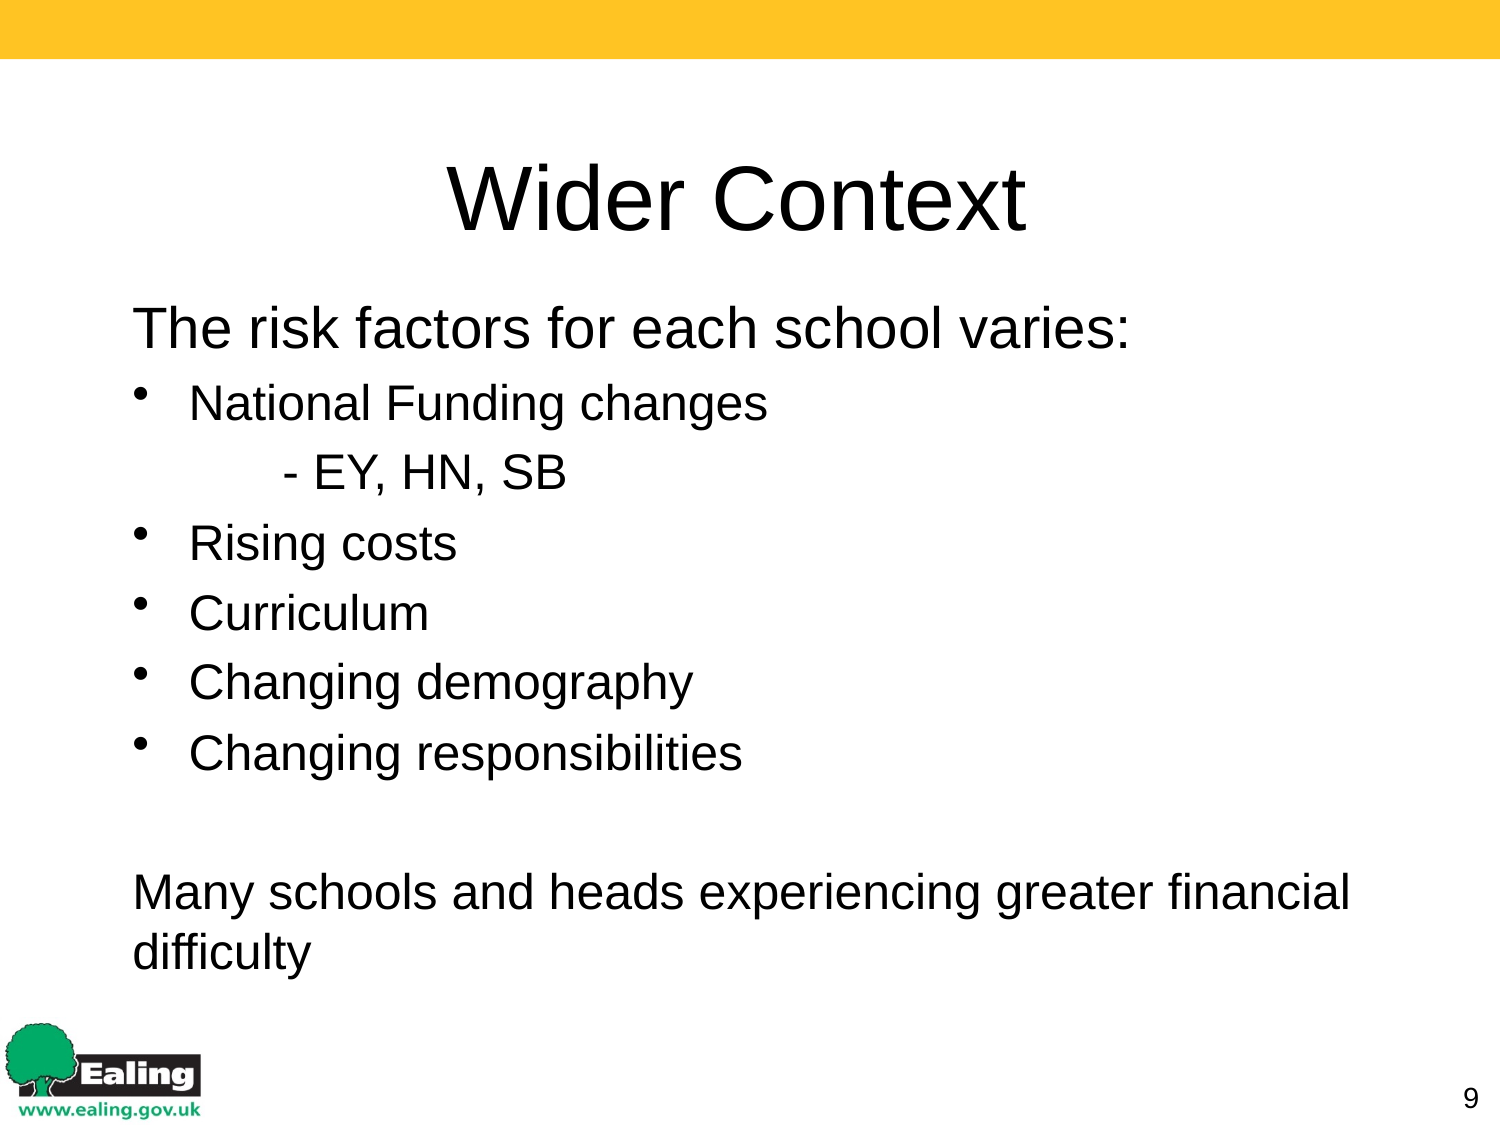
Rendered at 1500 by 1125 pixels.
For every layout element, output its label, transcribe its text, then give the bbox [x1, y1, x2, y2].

list The risk factors for each school varies: National Funding changes - EY, HN, SB Rising costs Curriculum Changing demography Changing responsibilities Many schools and heads experiencing greater financial difficulty [117, 282, 1393, 958]
picture [0, 1017, 205, 1125]
slide_number 9 [1181, 1071, 1495, 1118]
title Wider Context [112, 99, 1388, 288]
